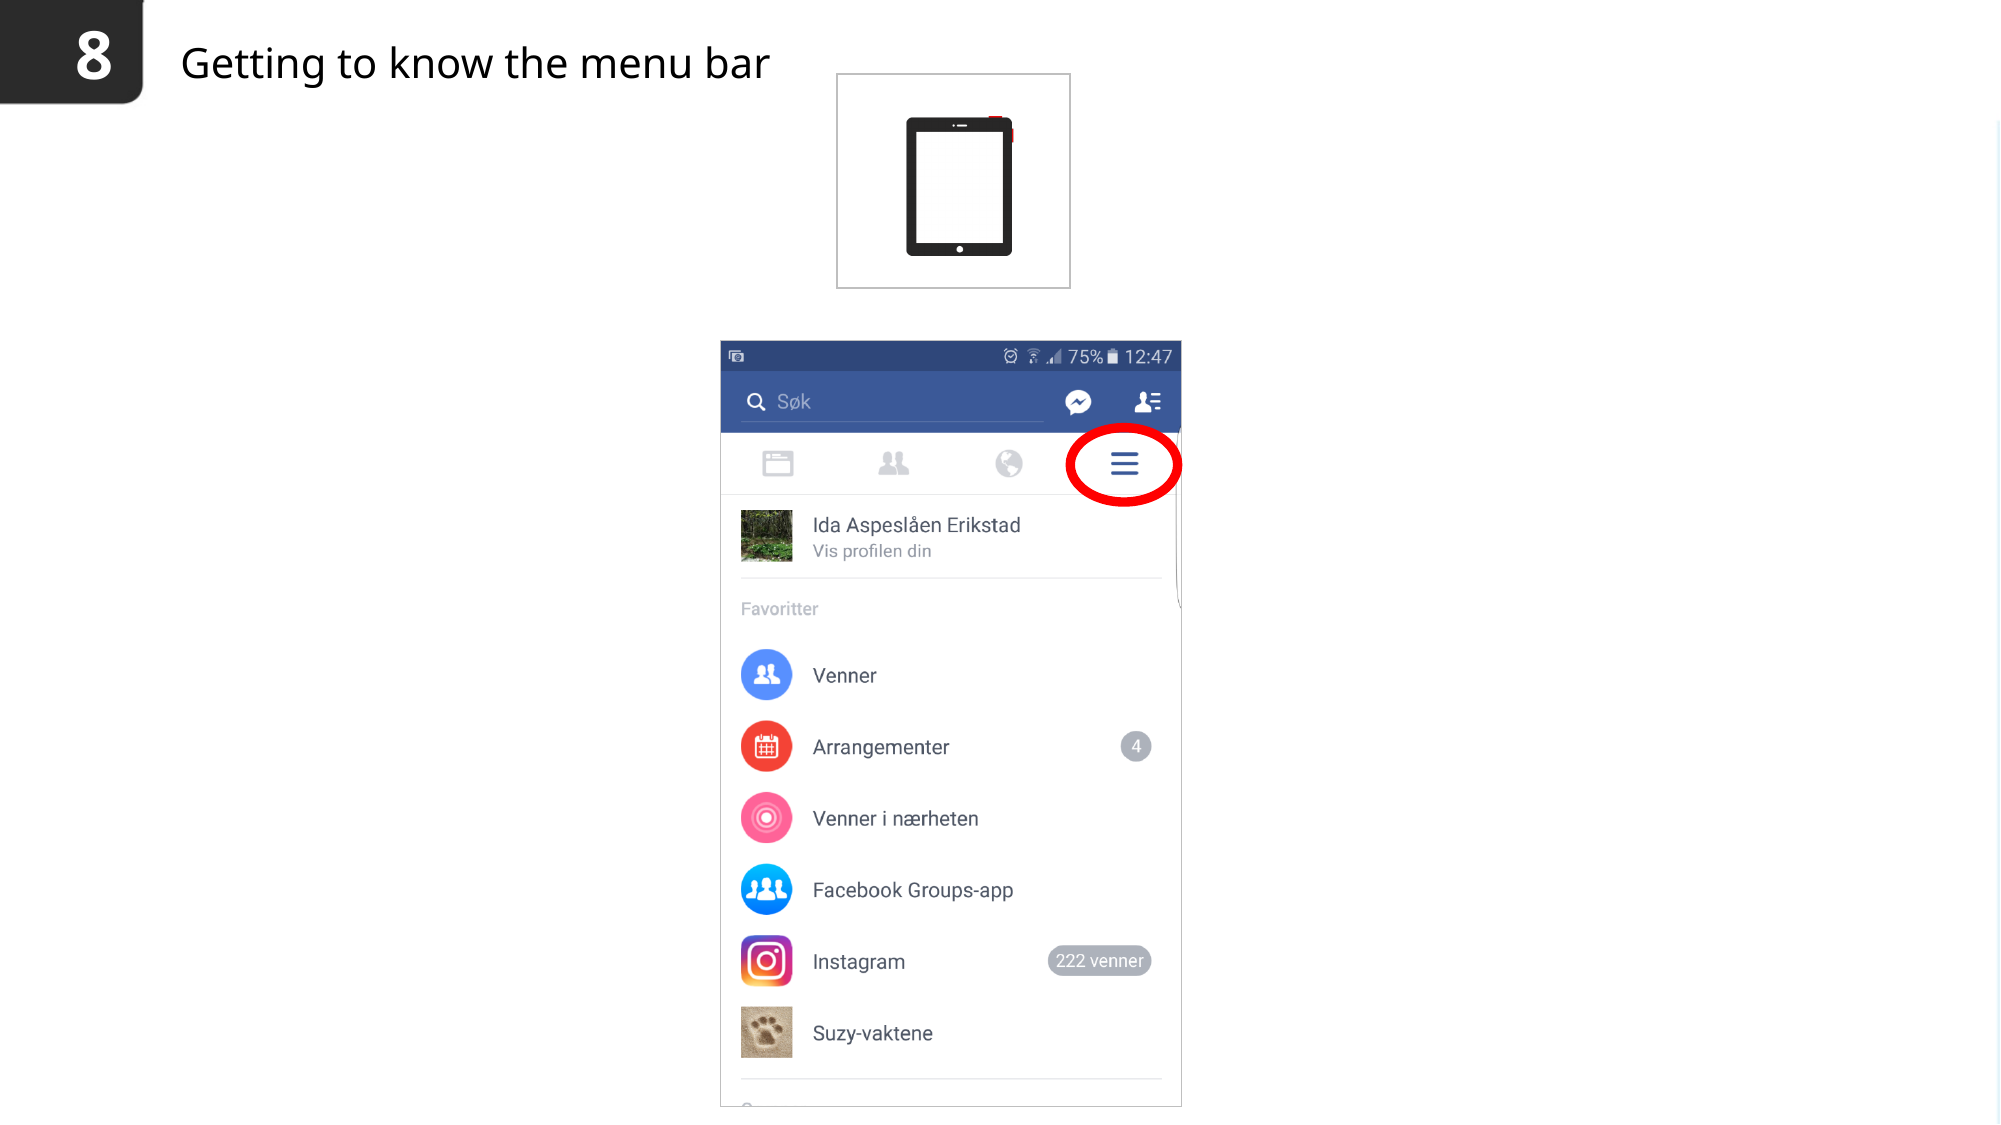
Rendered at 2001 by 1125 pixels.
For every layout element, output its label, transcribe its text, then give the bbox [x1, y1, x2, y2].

picture [0, 0, 2000, 1124]
text_box 8 [60, 20, 188, 95]
text_box [836, 73, 1071, 289]
title Getting to know the menu bar [188, 34, 1864, 95]
